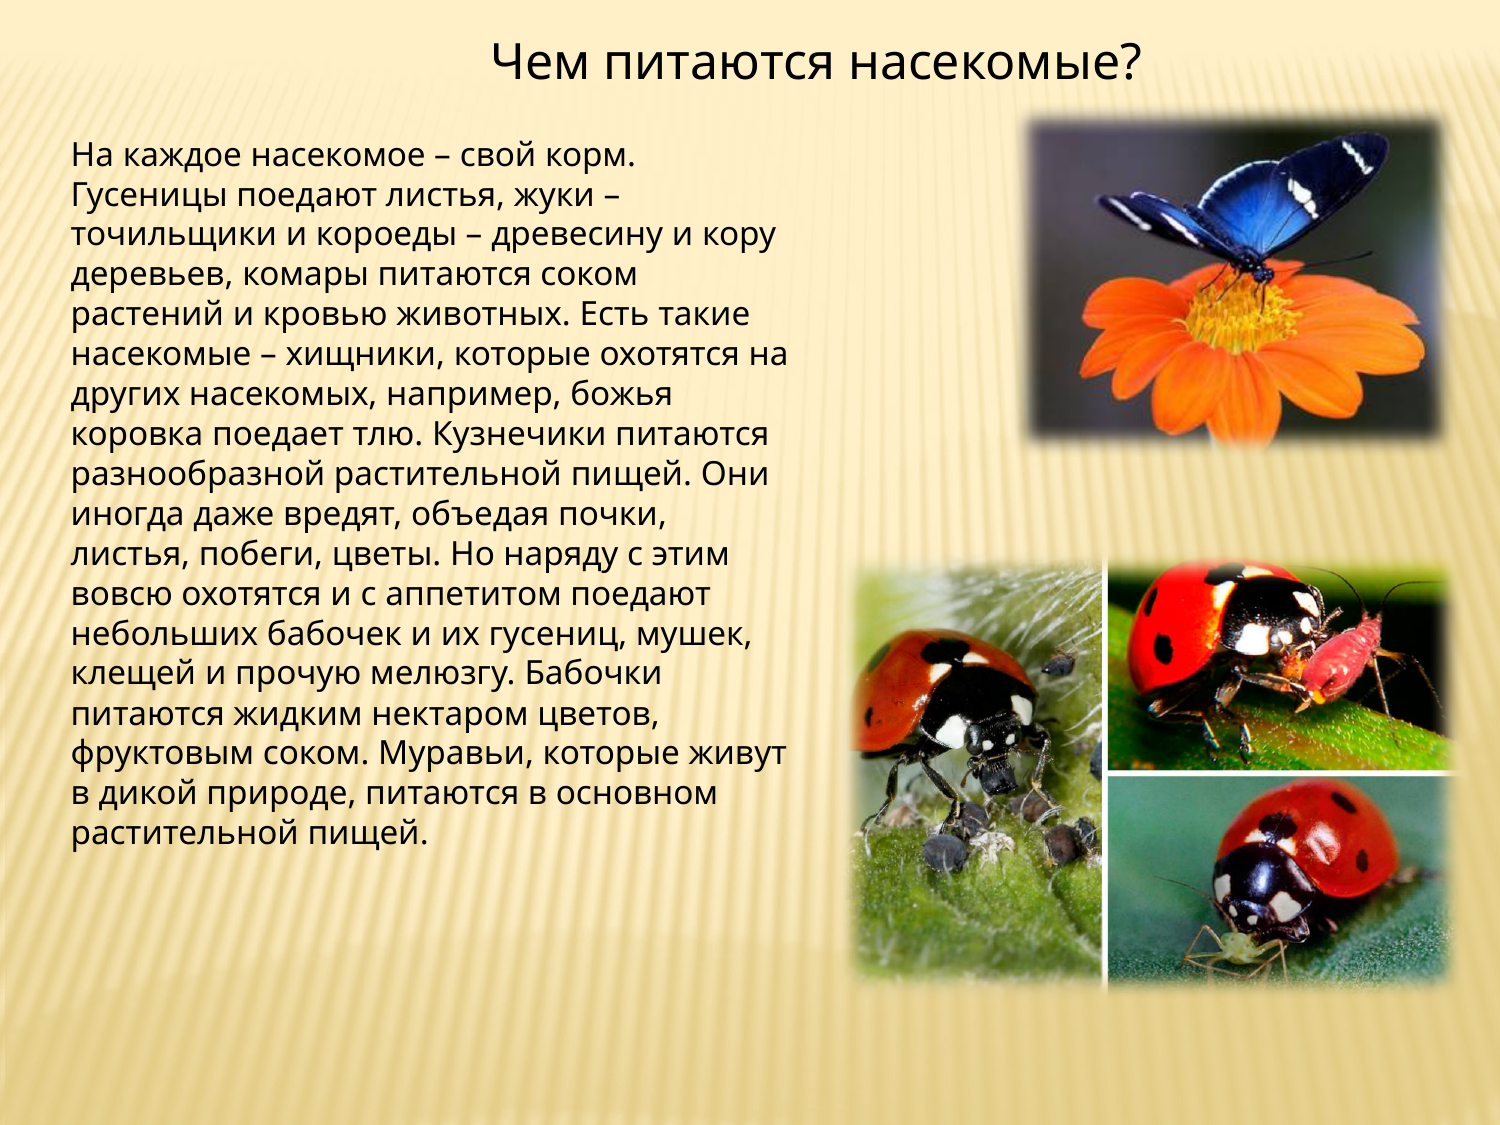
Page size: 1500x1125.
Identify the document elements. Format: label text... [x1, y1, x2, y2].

text_box На каждое насекомое – свой корм. Гусеницы поедают листья, жуки – точильщики и короеды – древесину и кору деревьев, комары питаются соком растений и кровью животных. Есть такие насекомые – хищники, которые охотятся на других насекомых, например, божья коровка поедает тлю. Кузнечики питаются разнообразной растительной пищей. Они иногда даже вредят, объедая почки, листья, побеги, цветы. Но наряду с этим вовсю охотятся и с аппетитом поедают небольших бабочек и их гусениц, мушек, клещей и прочую мелюзгу. Бабочки питаются жидким нектаром цветов, фруктовым соком. Муравьи, которые живут в дикой природе, питаются в основном растительной пищей. [55, 125, 806, 859]
picture [836, 550, 1464, 1000]
picture [1009, 101, 1459, 458]
text_box Чем питаются насекомые? [475, 22, 1171, 97]
